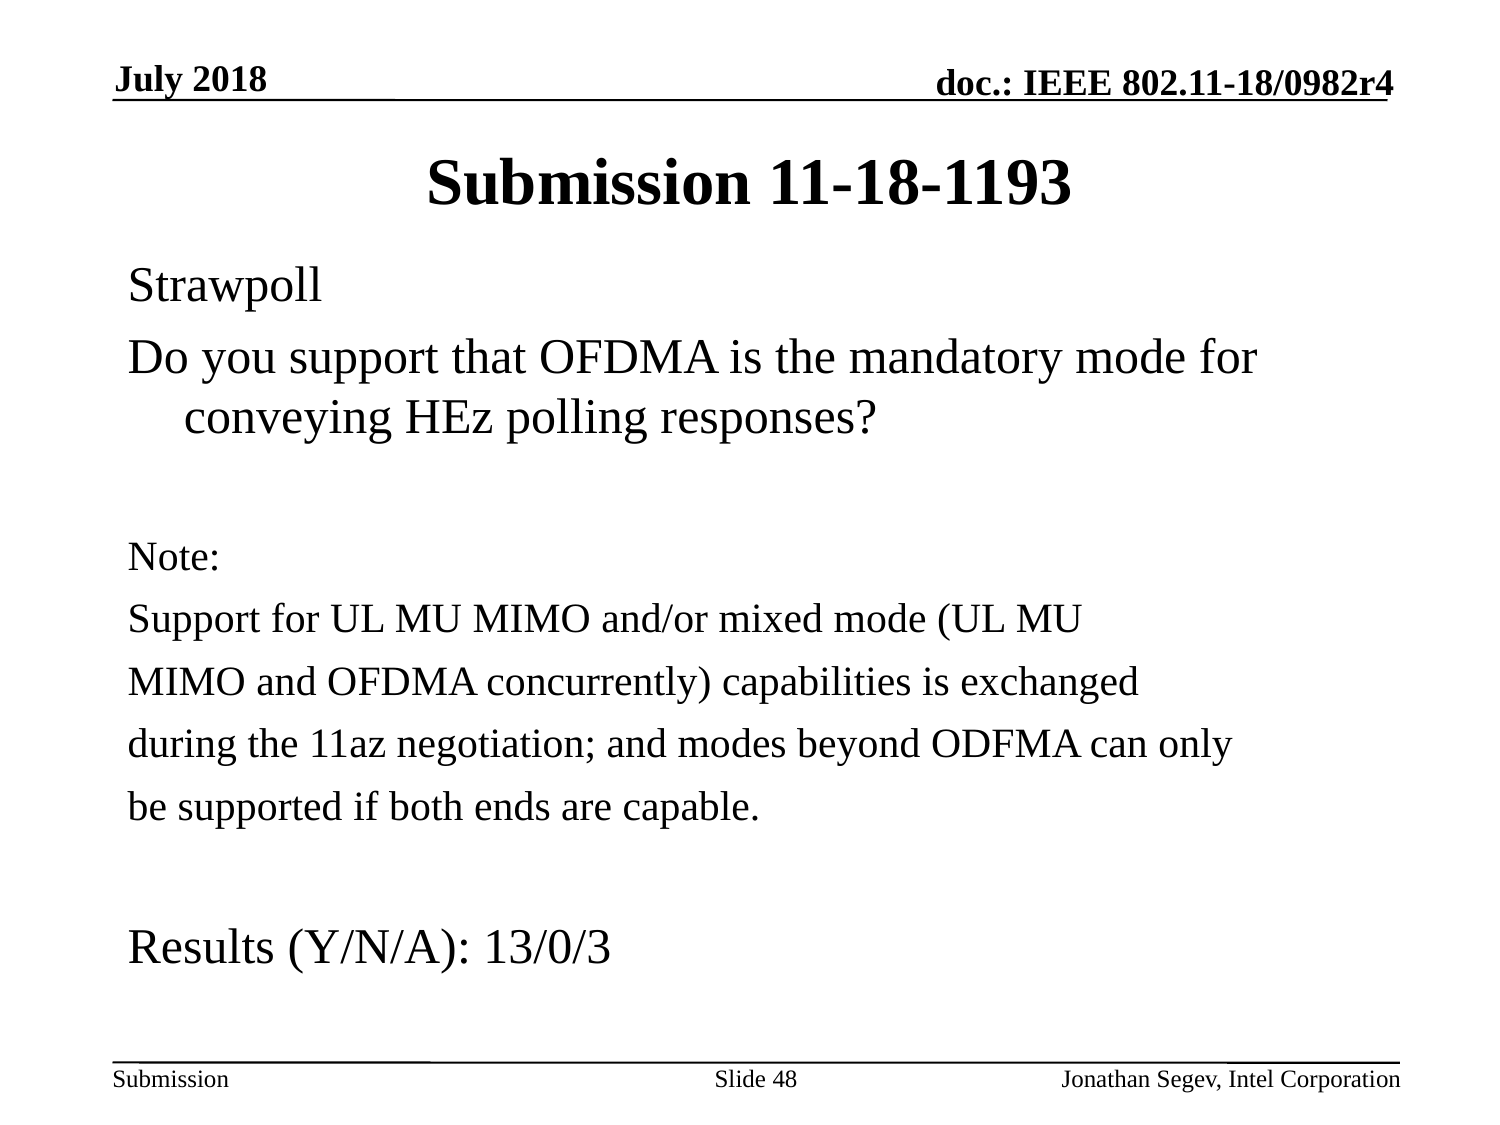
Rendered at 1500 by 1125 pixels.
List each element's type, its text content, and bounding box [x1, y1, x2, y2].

footer Jonathan Segev, Intel Corporation [878, 1061, 1402, 1093]
slide_number Slide 48 [712, 1061, 800, 1123]
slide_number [114, 54, 423, 100]
list Strawpoll Do you support that OFDMA is the mandatory mode for conveying HEz polling responses? Note: Support for UL MU MIMO and/or mixed mode (UL MU MIMO and OFDMA concurrently) capabilities is exchanged during the 11az negotiation; and modes beyond ODFMA can only be supported if both ends are capable. Results (Y/N/A): 13/0/3 [112, 243, 1388, 1000]
title Submission 11-18-1193 [112, 112, 1388, 243]
